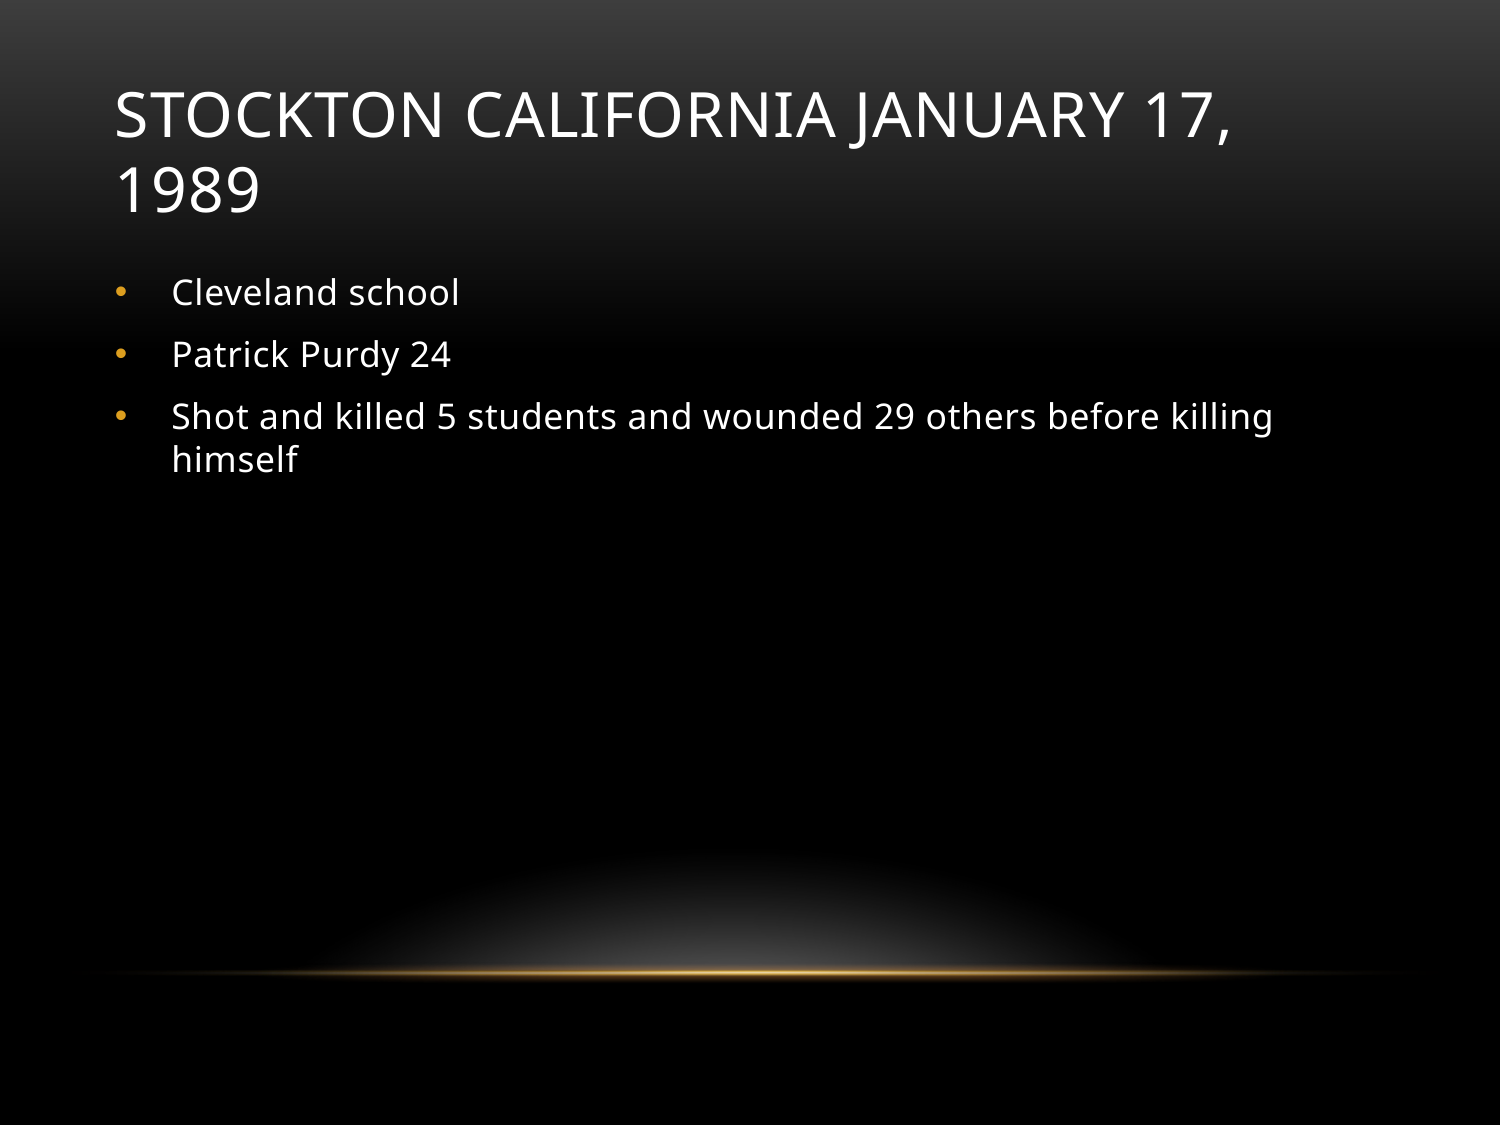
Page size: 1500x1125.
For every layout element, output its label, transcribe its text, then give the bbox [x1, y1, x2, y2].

list Cleveland school Patrick Purdy 24 Shot and killed 5 students and wounded 29 others before killing himself [99, 262, 1400, 938]
title Stockton California January 17, 1989 [99, 45, 1400, 233]
picture [0, 0, 1500, 1125]
